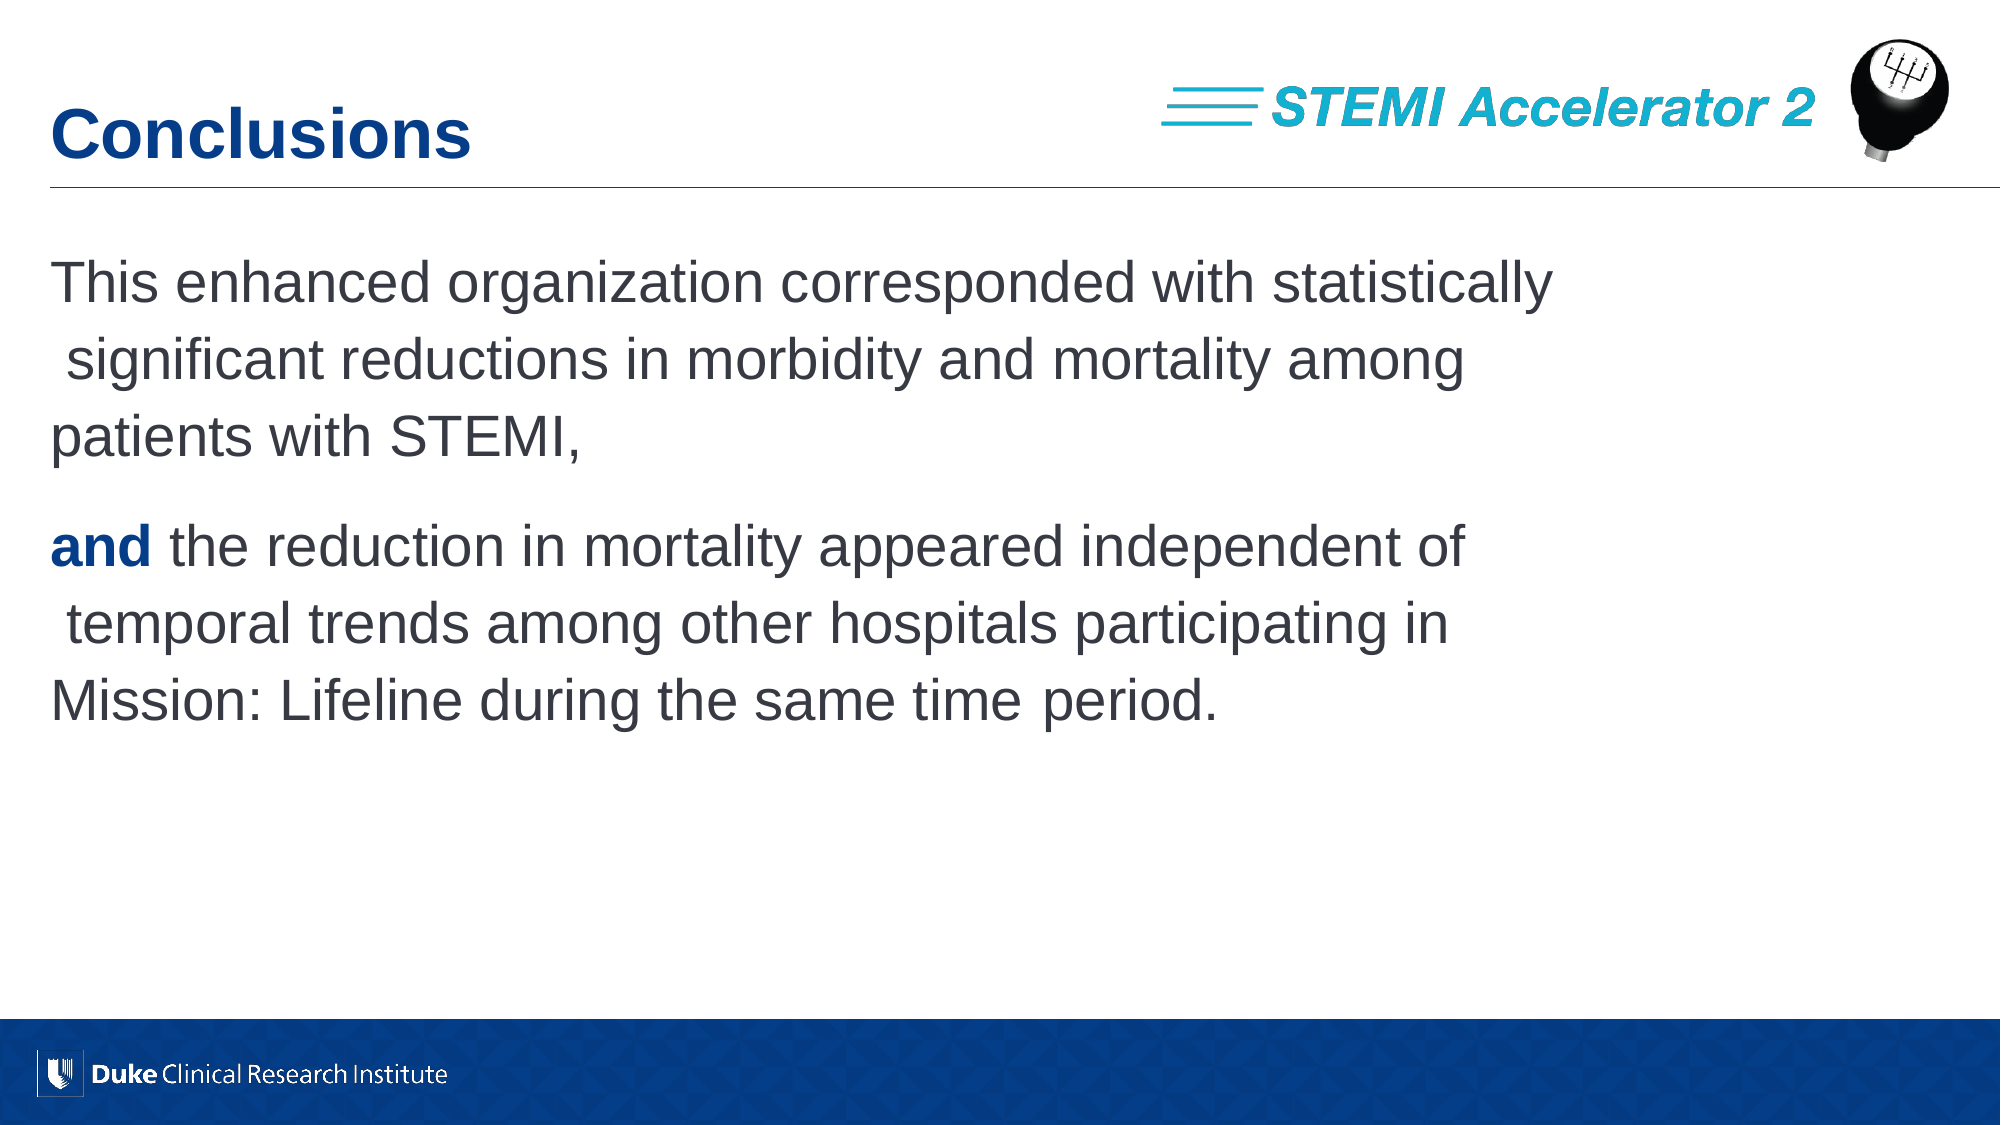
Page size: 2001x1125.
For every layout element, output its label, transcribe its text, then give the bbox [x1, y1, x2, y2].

title Conclusions [47, 86, 477, 235]
picture [0, 1019, 2000, 1125]
text_box [1161, 37, 1950, 163]
text_box This enhanced organization corresponded with statistically significant reductions in morbidity and mortality among patients with STEMI, and the reduction in mortality appeared independent of temporal trends among other hospitals participating in Mission: Lifeline during the same time period. [47, 235, 1562, 733]
